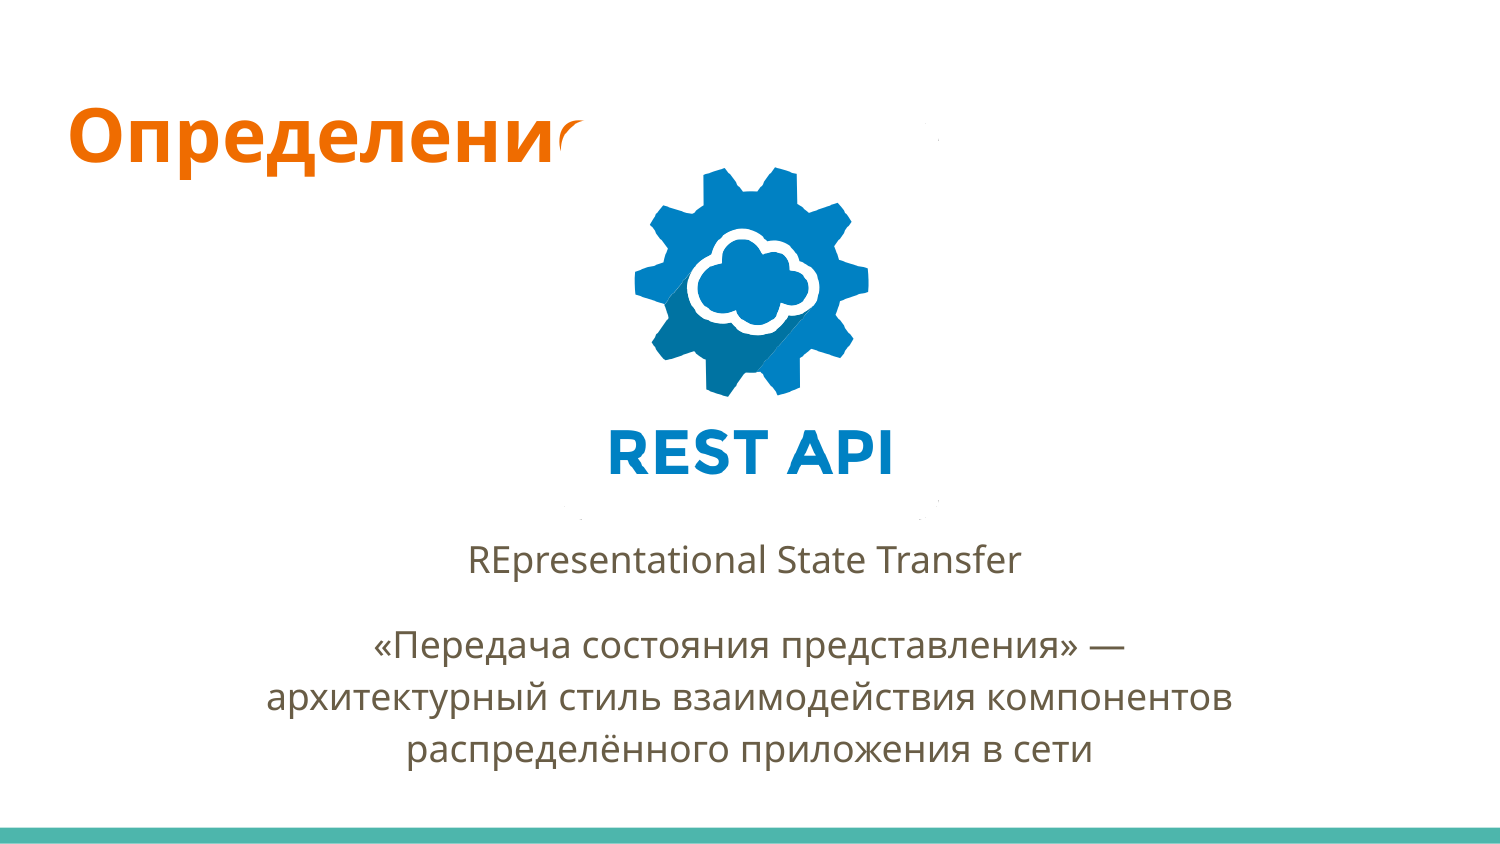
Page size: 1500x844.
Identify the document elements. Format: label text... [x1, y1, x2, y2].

list REpresentational State Transfer «Передача состояния представления» — архитектурный стиль взаимодействия компонентов распределённого приложения в сети [239, 514, 1261, 844]
title Определение [51, 72, 1449, 189]
picture [561, 119, 939, 521]
